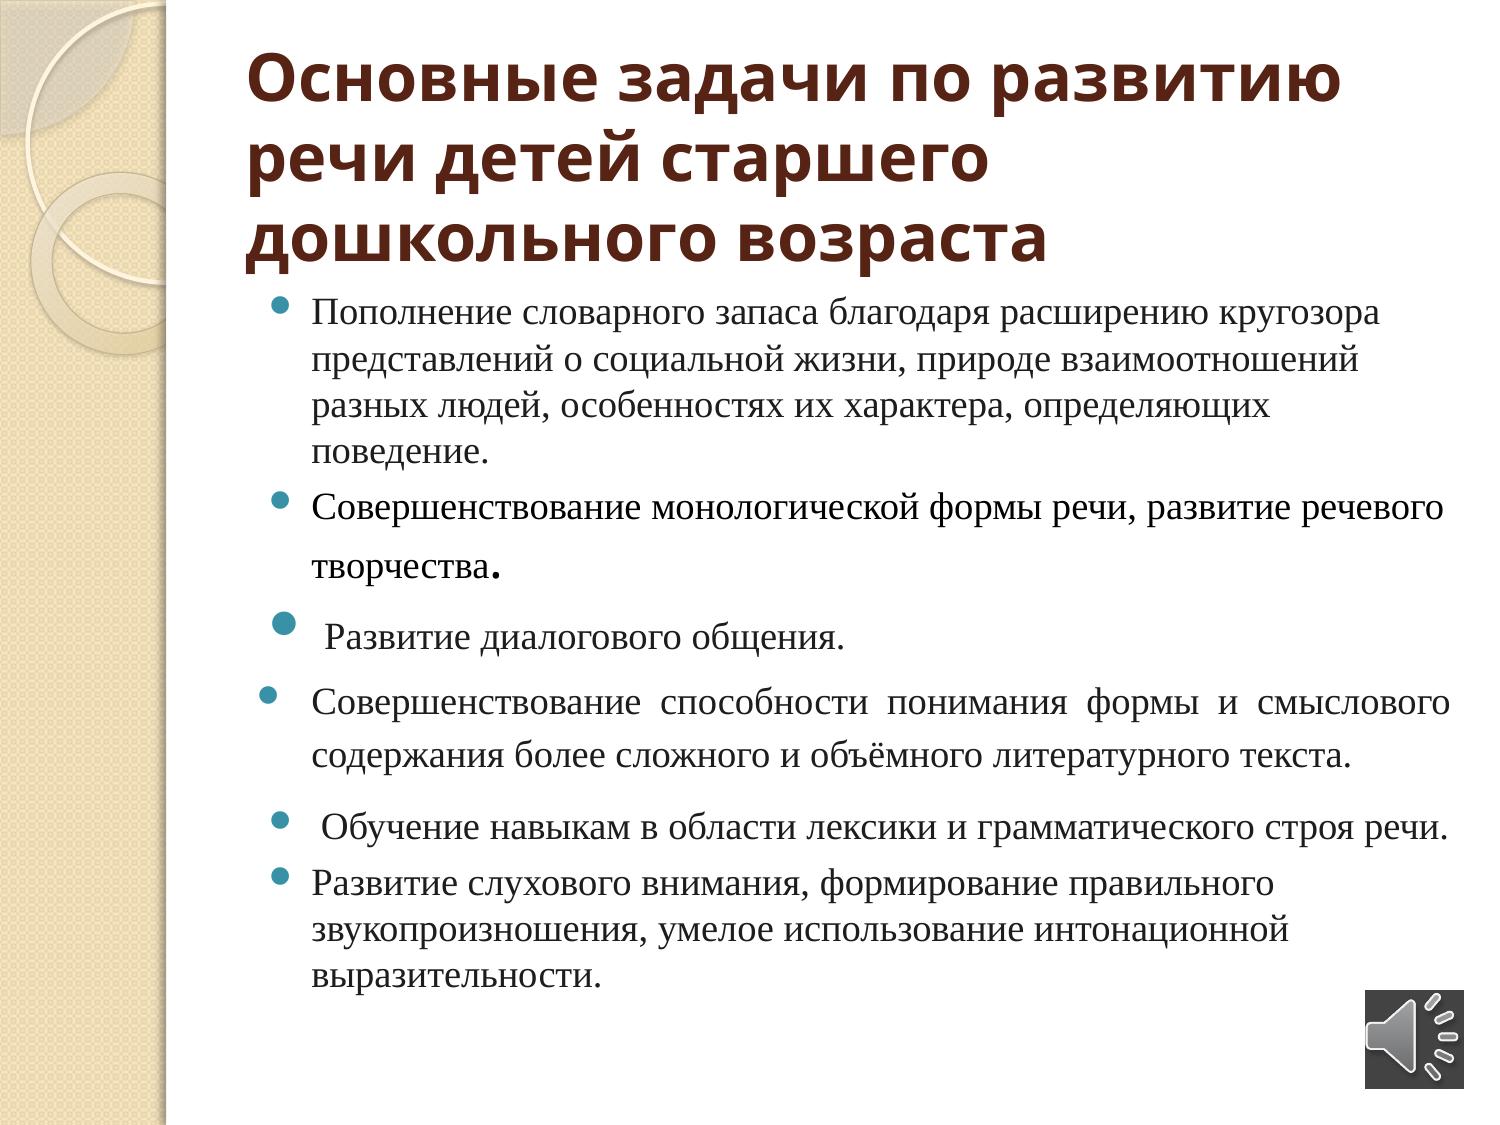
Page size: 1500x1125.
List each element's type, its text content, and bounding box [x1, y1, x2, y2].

list Пополнение словарного запаса благодаря расширению кругозора представлений о социальной жизни, природе взаимоотношений разных людей, особенностях их характера, определяющих поведение. Совершенствование монологической формы речи, развитие речевого творчества. Развитие диалогового общения. Совершенствование способности понимания формы и смыслового содержания более сложного и объёмного литературного текста. Обучение навыкам в области лексики и грамматического строя речи. Развитие слухового внимания, формирование правильного звукопроизношения, умелое использование интонационной выразительности. [242, 278, 1466, 1059]
picture [1364, 989, 1465, 1090]
title Основные задачи по развитию речи детей старшего дошкольного возраста [230, 19, 1466, 291]
